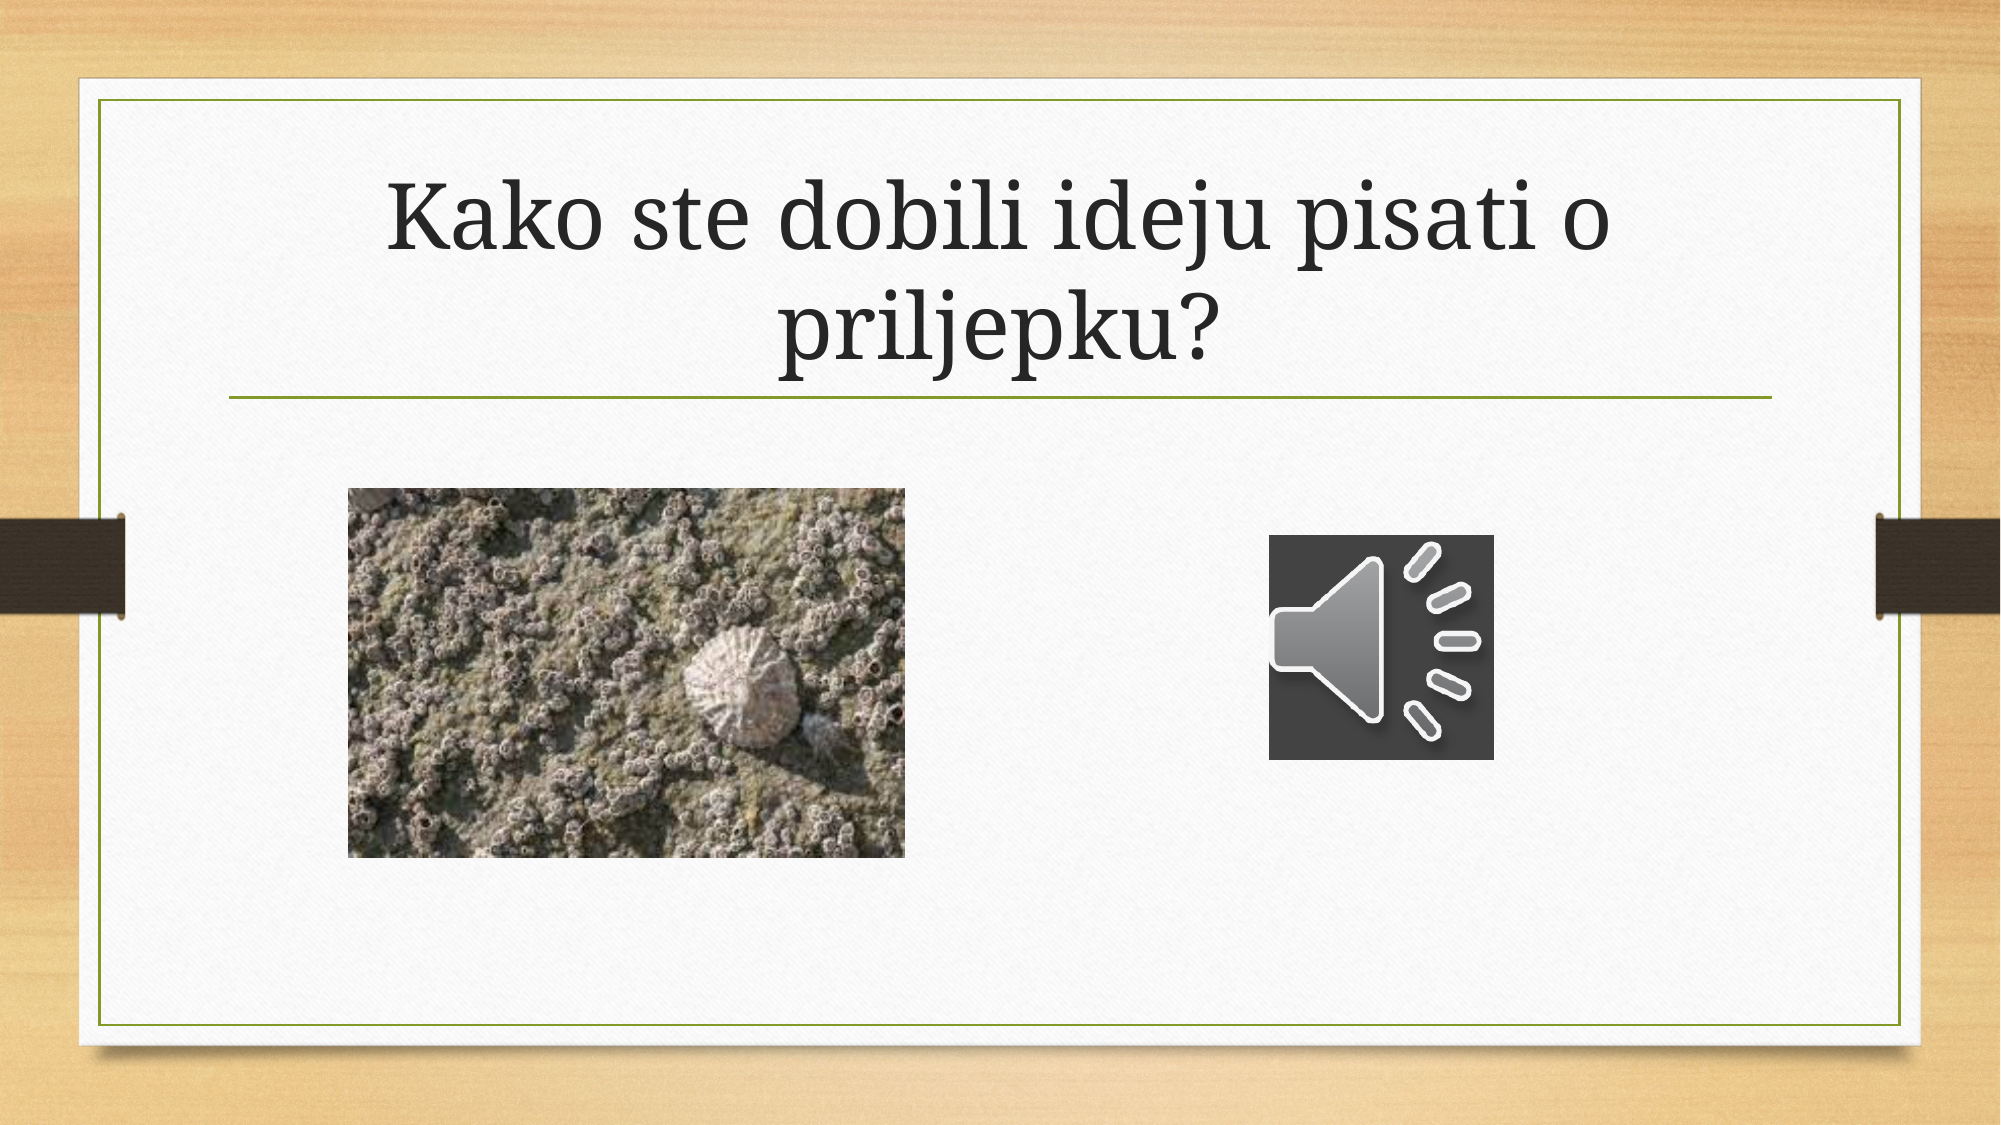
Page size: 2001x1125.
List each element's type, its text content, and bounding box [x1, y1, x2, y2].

title Kako ste dobili ideju pisati o priljepku? [212, 161, 1788, 375]
picture [0, 0, 2001, 1125]
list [1267, 534, 1495, 762]
